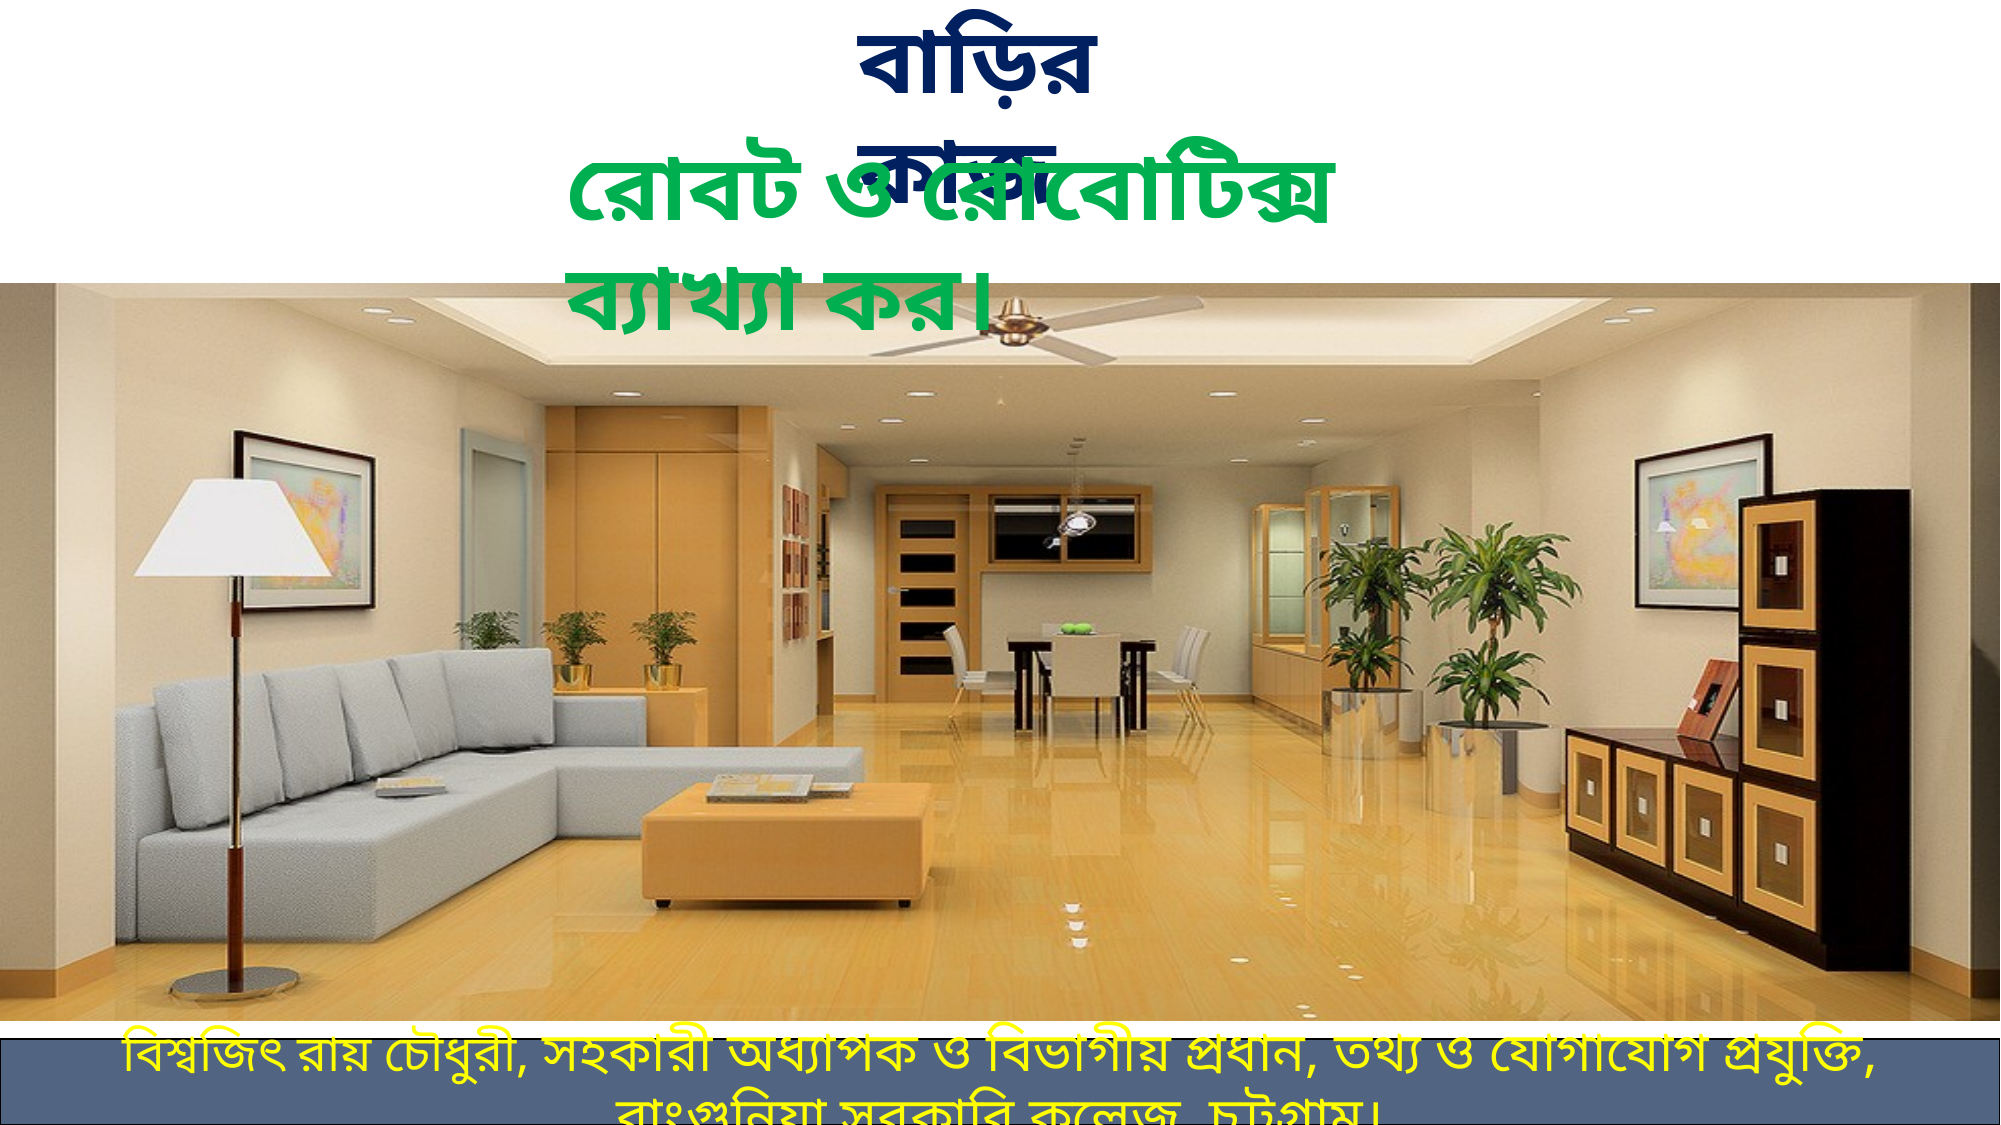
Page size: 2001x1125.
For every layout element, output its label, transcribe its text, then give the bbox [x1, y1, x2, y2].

picture [0, 282, 2000, 1021]
text_box বাড়ির কাজ [843, 0, 1254, 121]
text_box রোবট ও রোবোটিক্স ব্যাখ্যা কর। [551, 121, 1489, 282]
text_box বিশ্বজিৎ রায় চৌধুরী, সহকারী অধ্যাপক ও বিভাগীয় প্রধান, তথ্য ও যোগাযোগ প্রযুক্তি, রাংগুনিয়া সরকারি কলেজ, চট্টগ্রাম। [0, 1038, 2000, 1125]
